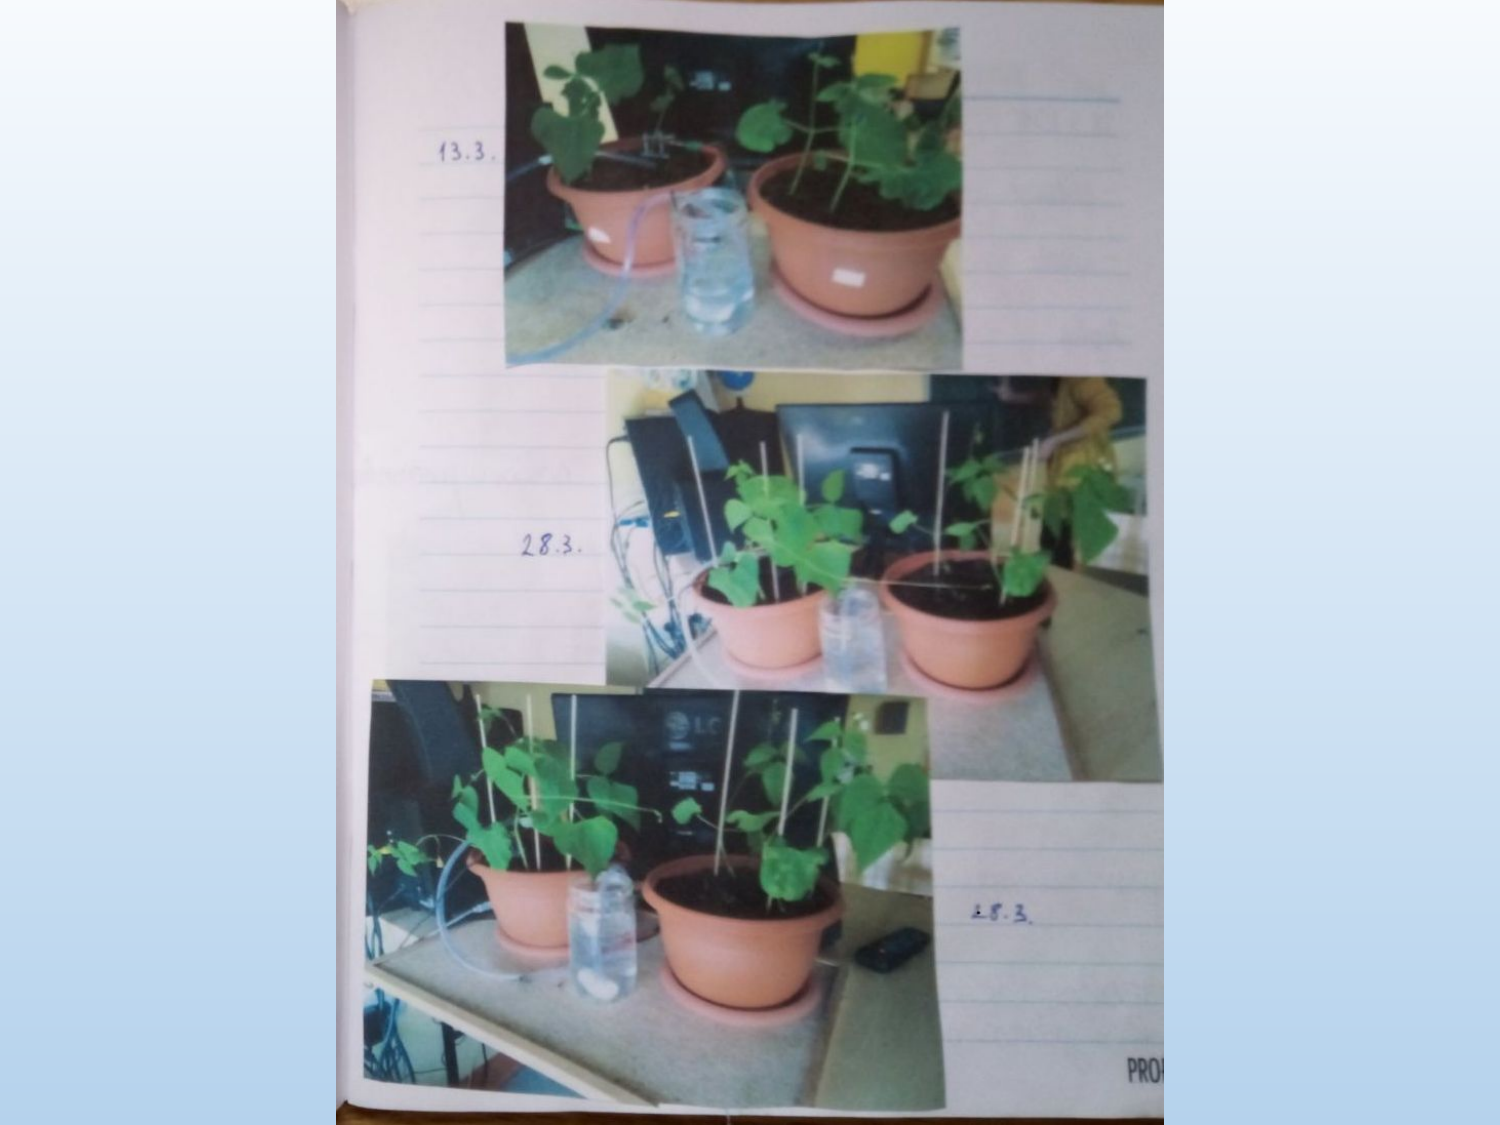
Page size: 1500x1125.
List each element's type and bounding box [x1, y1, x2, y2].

picture [336, 0, 1164, 1125]
